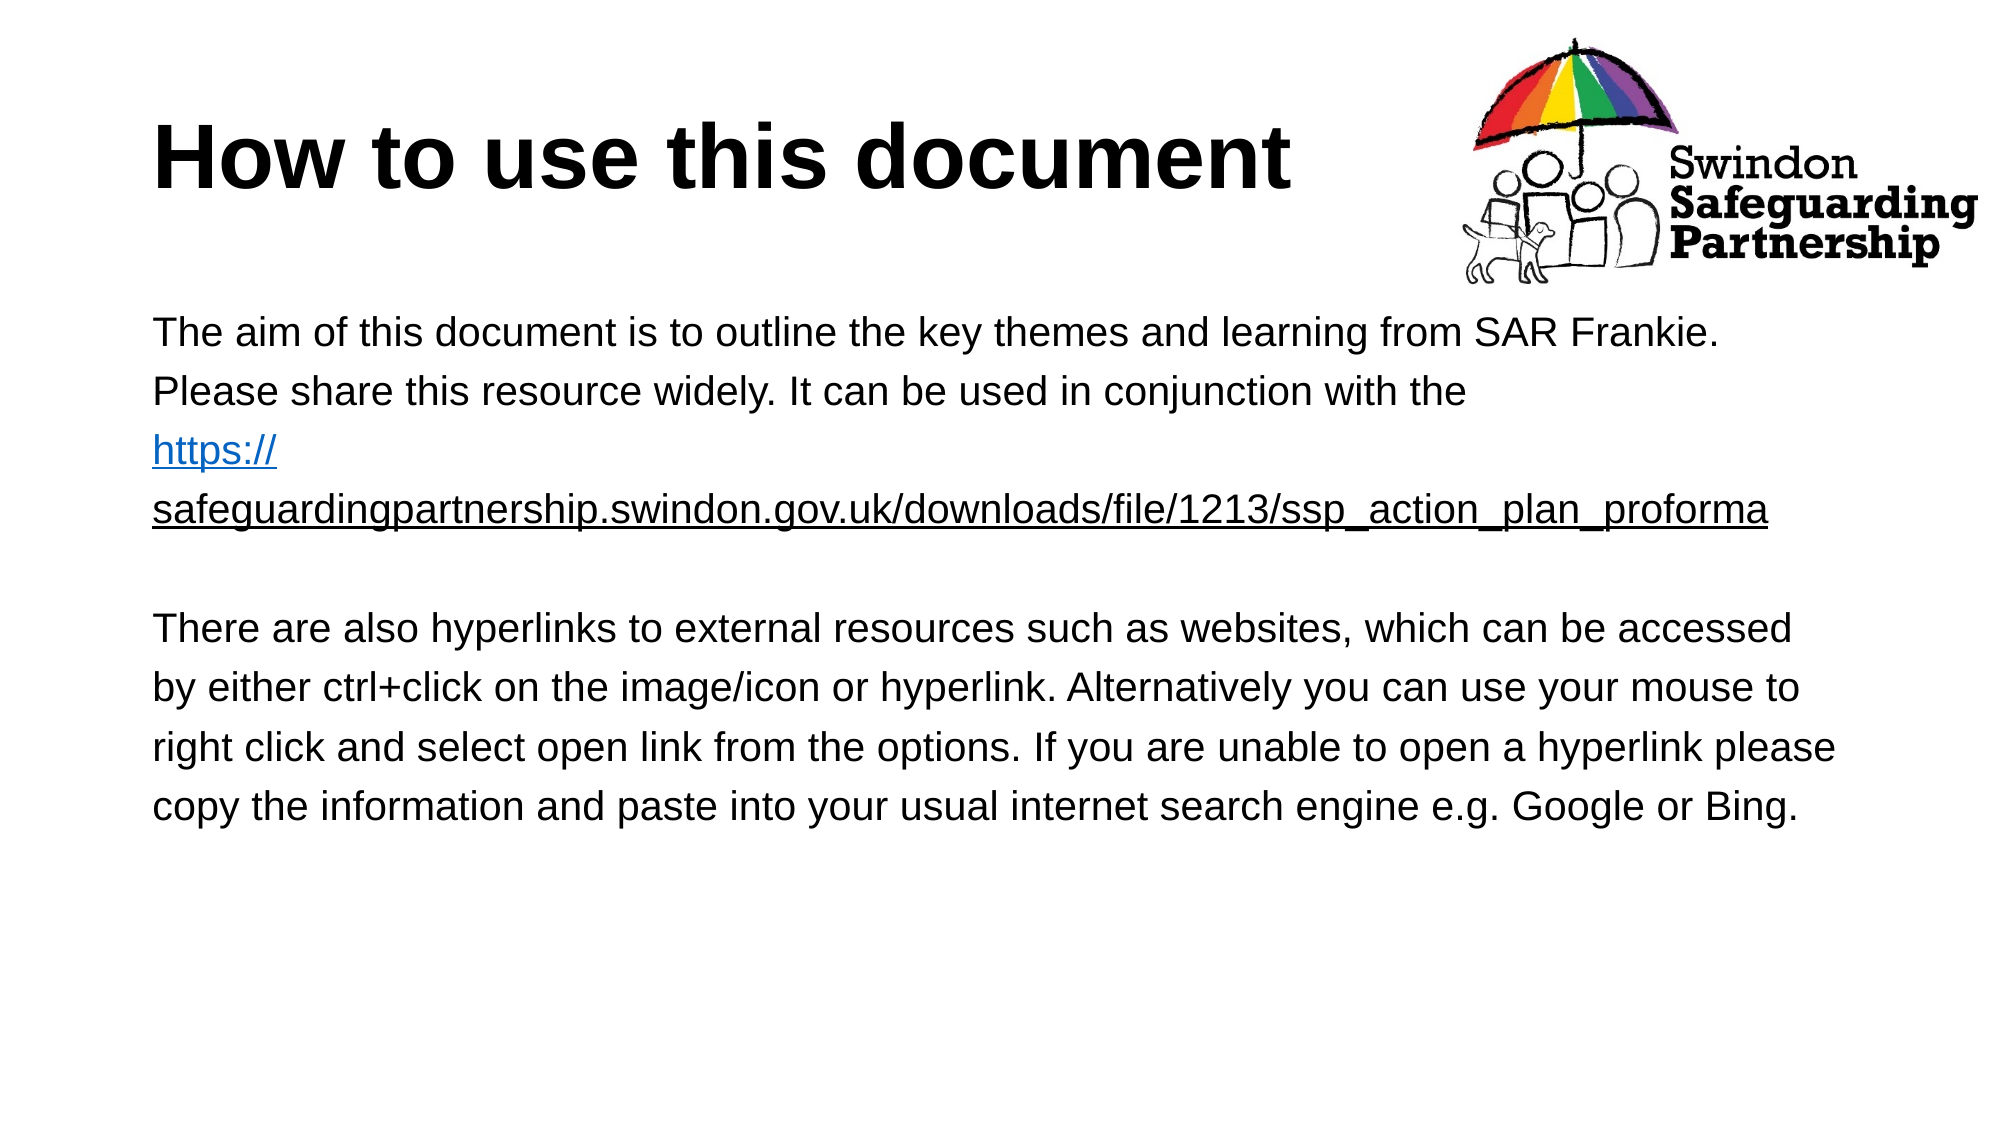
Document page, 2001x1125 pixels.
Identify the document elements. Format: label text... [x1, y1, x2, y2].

list The aim of this document is to outline the key themes and learning from SAR Frankie. Please share this resource widely. It can be used in conjunction with the https://safeguardingpartnership.swindon.gov.uk/downloads/file/1213/ssp_action_plan_proforma There are also hyperlinks to external resources such as websites, which can be accessed by either ctrl+click on the image/icon or hyperlink. Alternatively you can use your mouse to right click and select open link from the options. If you are unable to open a hyperlink please copy the information and paste into your usual internet search engine e.g. Google or Bing. [137, 238, 1863, 1059]
title How to use this document [137, 59, 1440, 238]
picture [1440, 19, 2000, 302]
